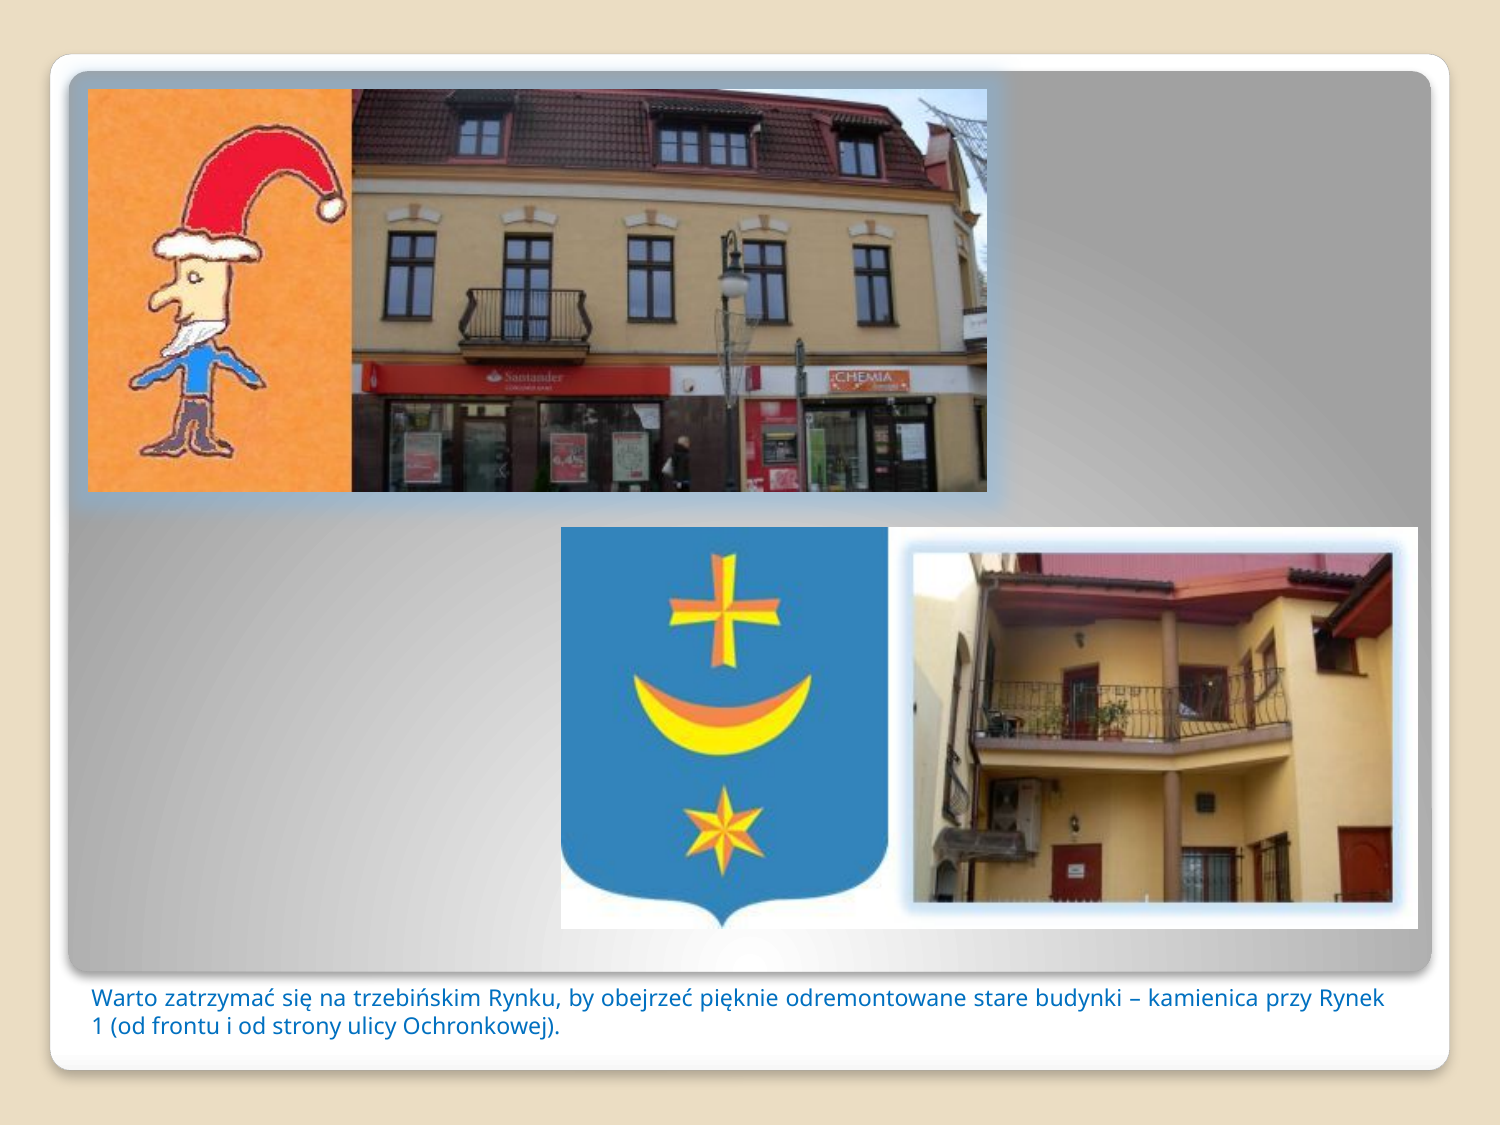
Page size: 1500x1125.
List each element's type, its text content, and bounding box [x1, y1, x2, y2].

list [560, 526, 1418, 929]
title Warto zatrzymać się na trzebińskim Rynku, by obejrzeć pięknie odremontowane stare budynki – kamienica przy Rynek 1 (od frontu i od strony ulicy Ochronkowej). [76, 975, 1400, 1047]
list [88, 89, 987, 492]
